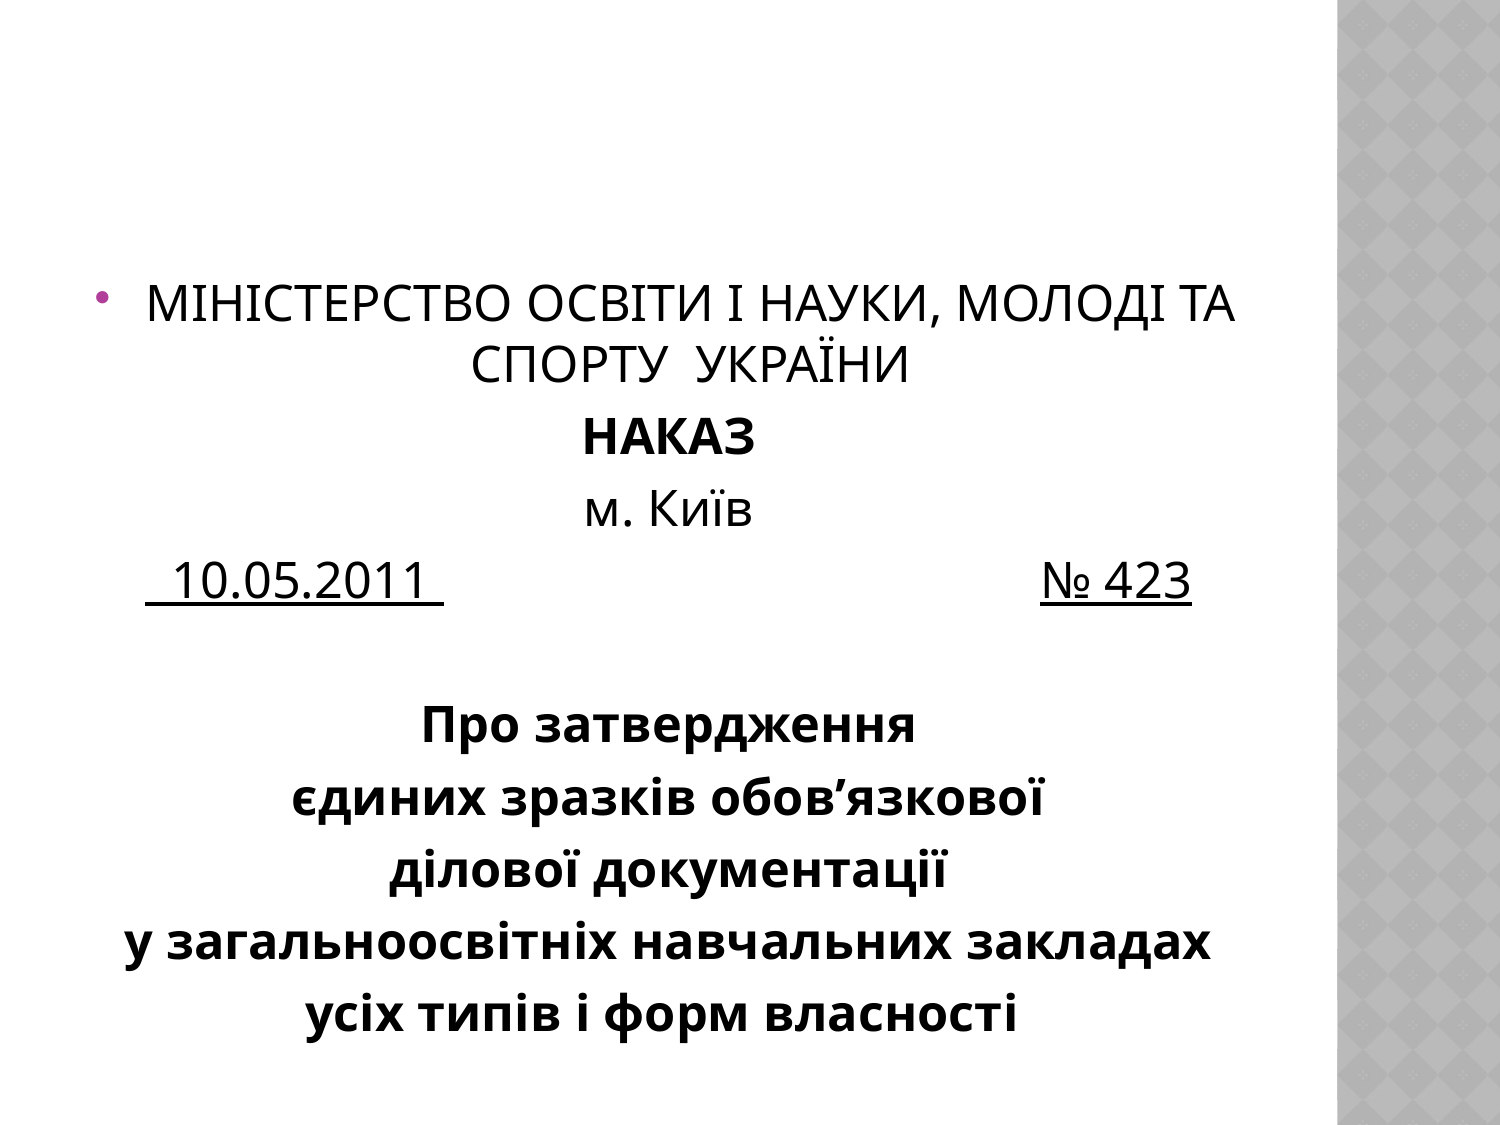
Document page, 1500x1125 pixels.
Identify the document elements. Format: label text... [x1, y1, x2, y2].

list МІНІСТЕРСТВО ОСВІТИ І НАУКИ, МОЛОДІ ТА СПОРТУ УКРАЇНИ НАКАЗ м. Київ 10.05.2011 № 423 Про затвердження єдиних зразків обов’язкової ділової документації у загальноосвітніх навчальних закладах усіх типів і форм власності [75, 264, 1263, 1059]
